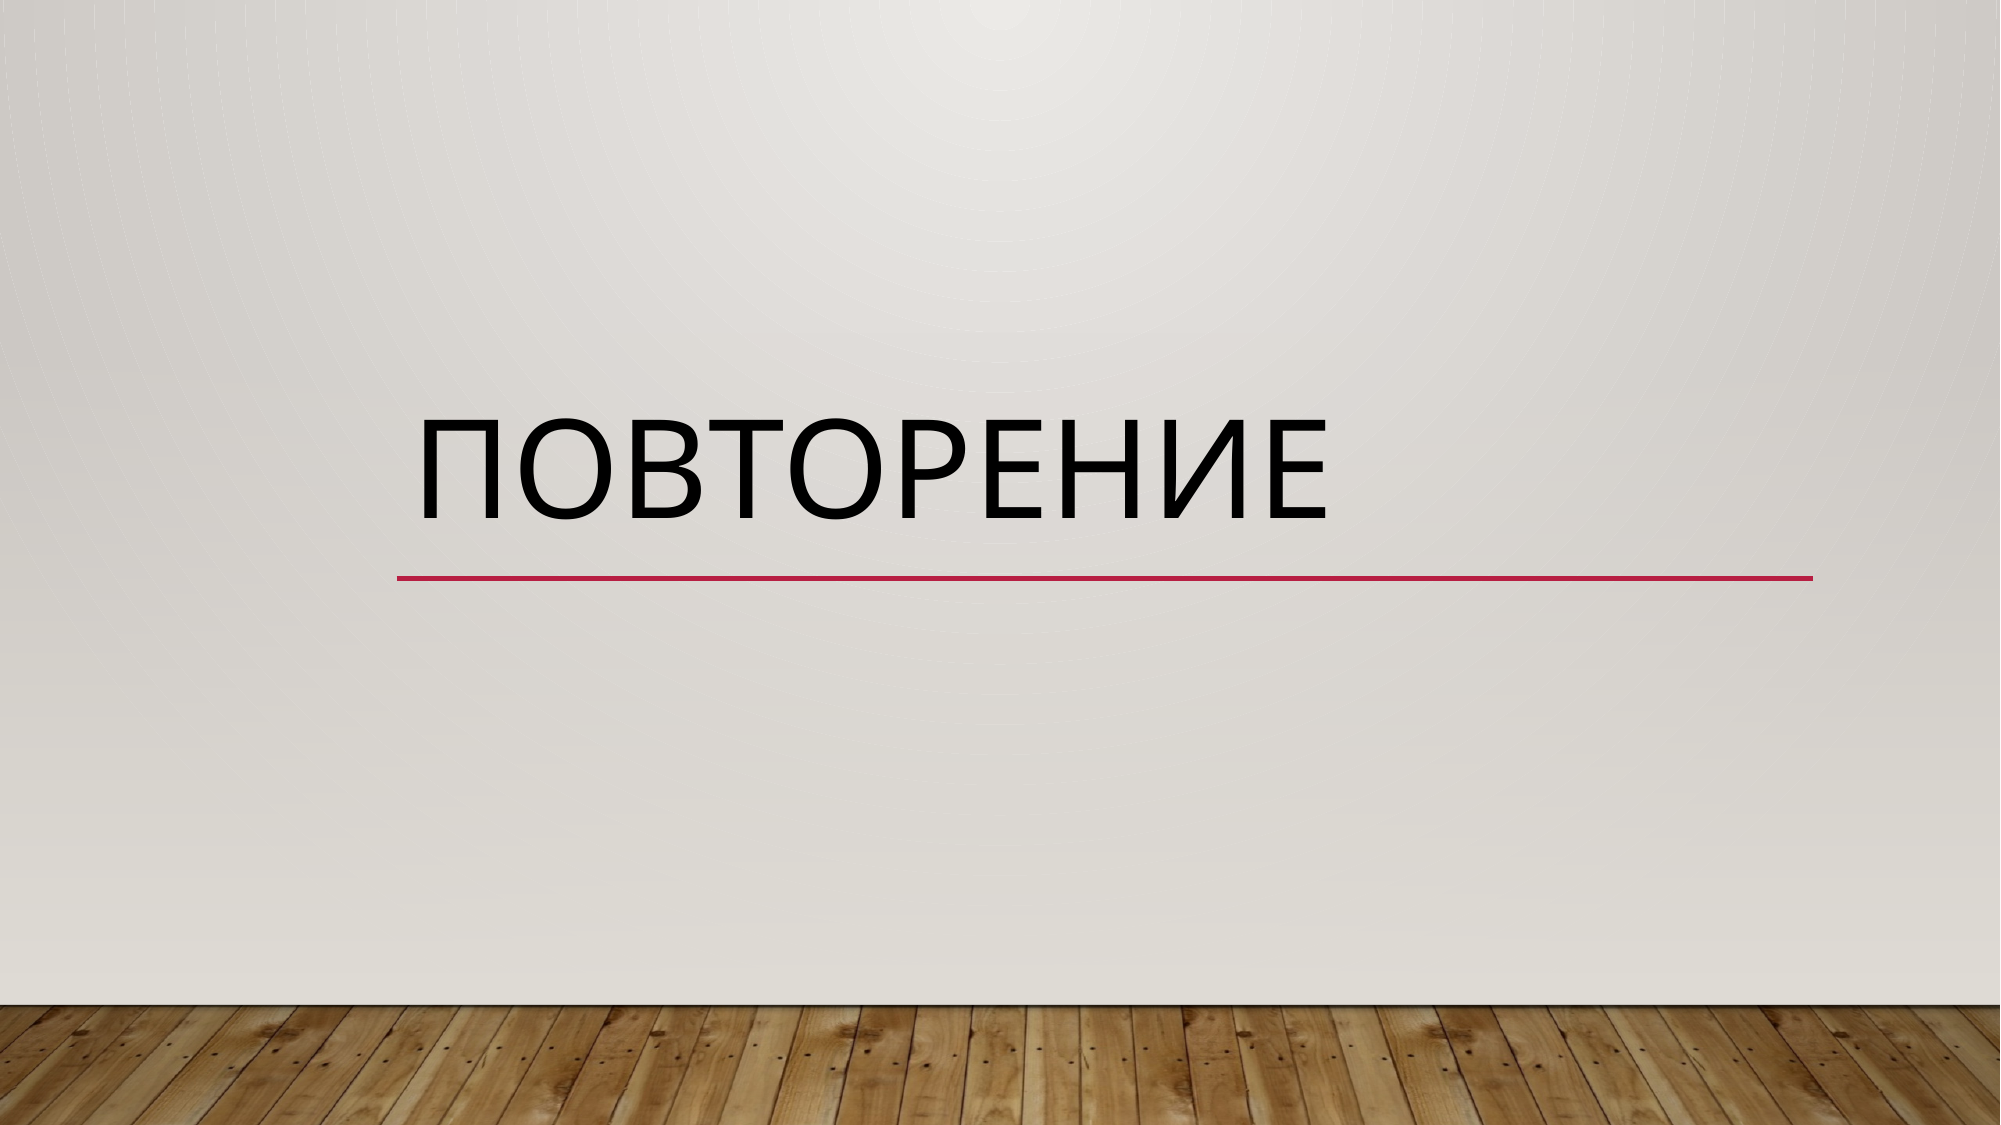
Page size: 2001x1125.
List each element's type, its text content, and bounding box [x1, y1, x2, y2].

title Повторение [396, 131, 1814, 549]
picture [0, 1005, 2000, 1125]
